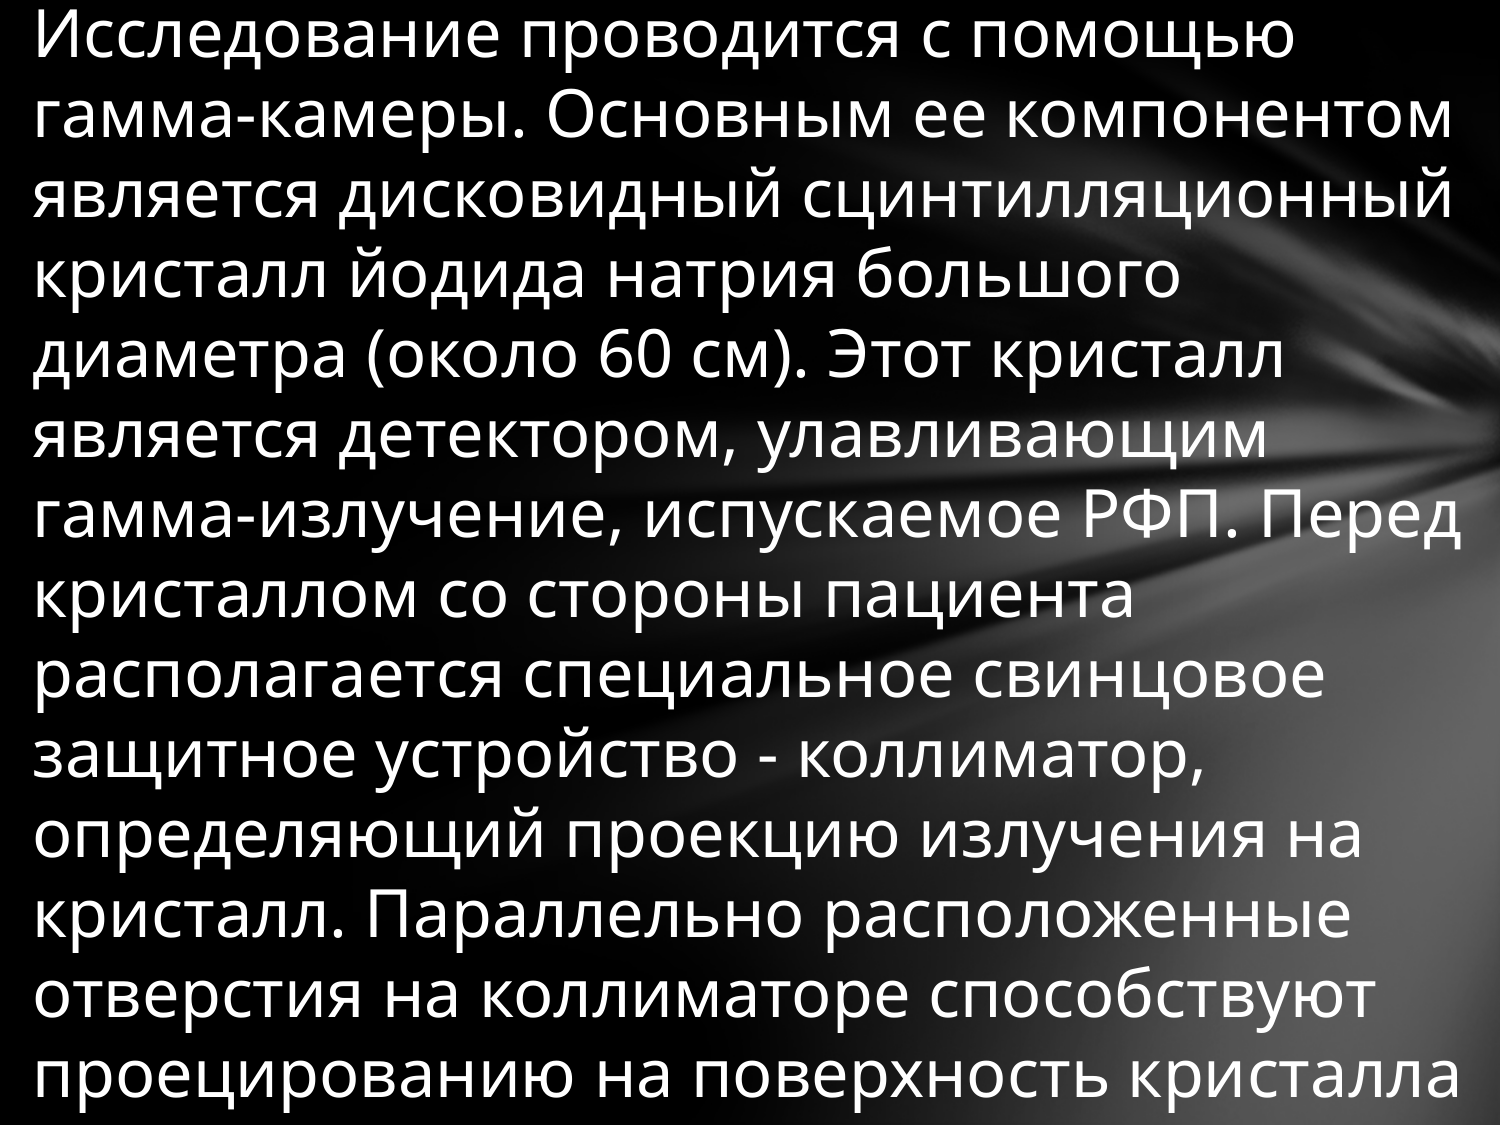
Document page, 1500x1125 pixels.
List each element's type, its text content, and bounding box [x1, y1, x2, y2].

text_box Исследование проводится с помощью гамма-камеры. Основным ее компонентом является дисковидный сцинтилляционный кристалл йодида натрия большого диаметра (около 60 см). Этот кристалл является детектором, улавливающим гамма-излучение, испускаемое РФП. Перед кристаллом со стороны пациента располагается специальное свинцовое защитное устройство - коллиматор, определяющий проекцию излучения на кристалл. Параллельно расположенные отверстия на коллиматоре способствуют проецированию на поверхность кристалла двухмерного отображения распределения РФП в масштабе 1:1 [17, 0, 1483, 1125]
